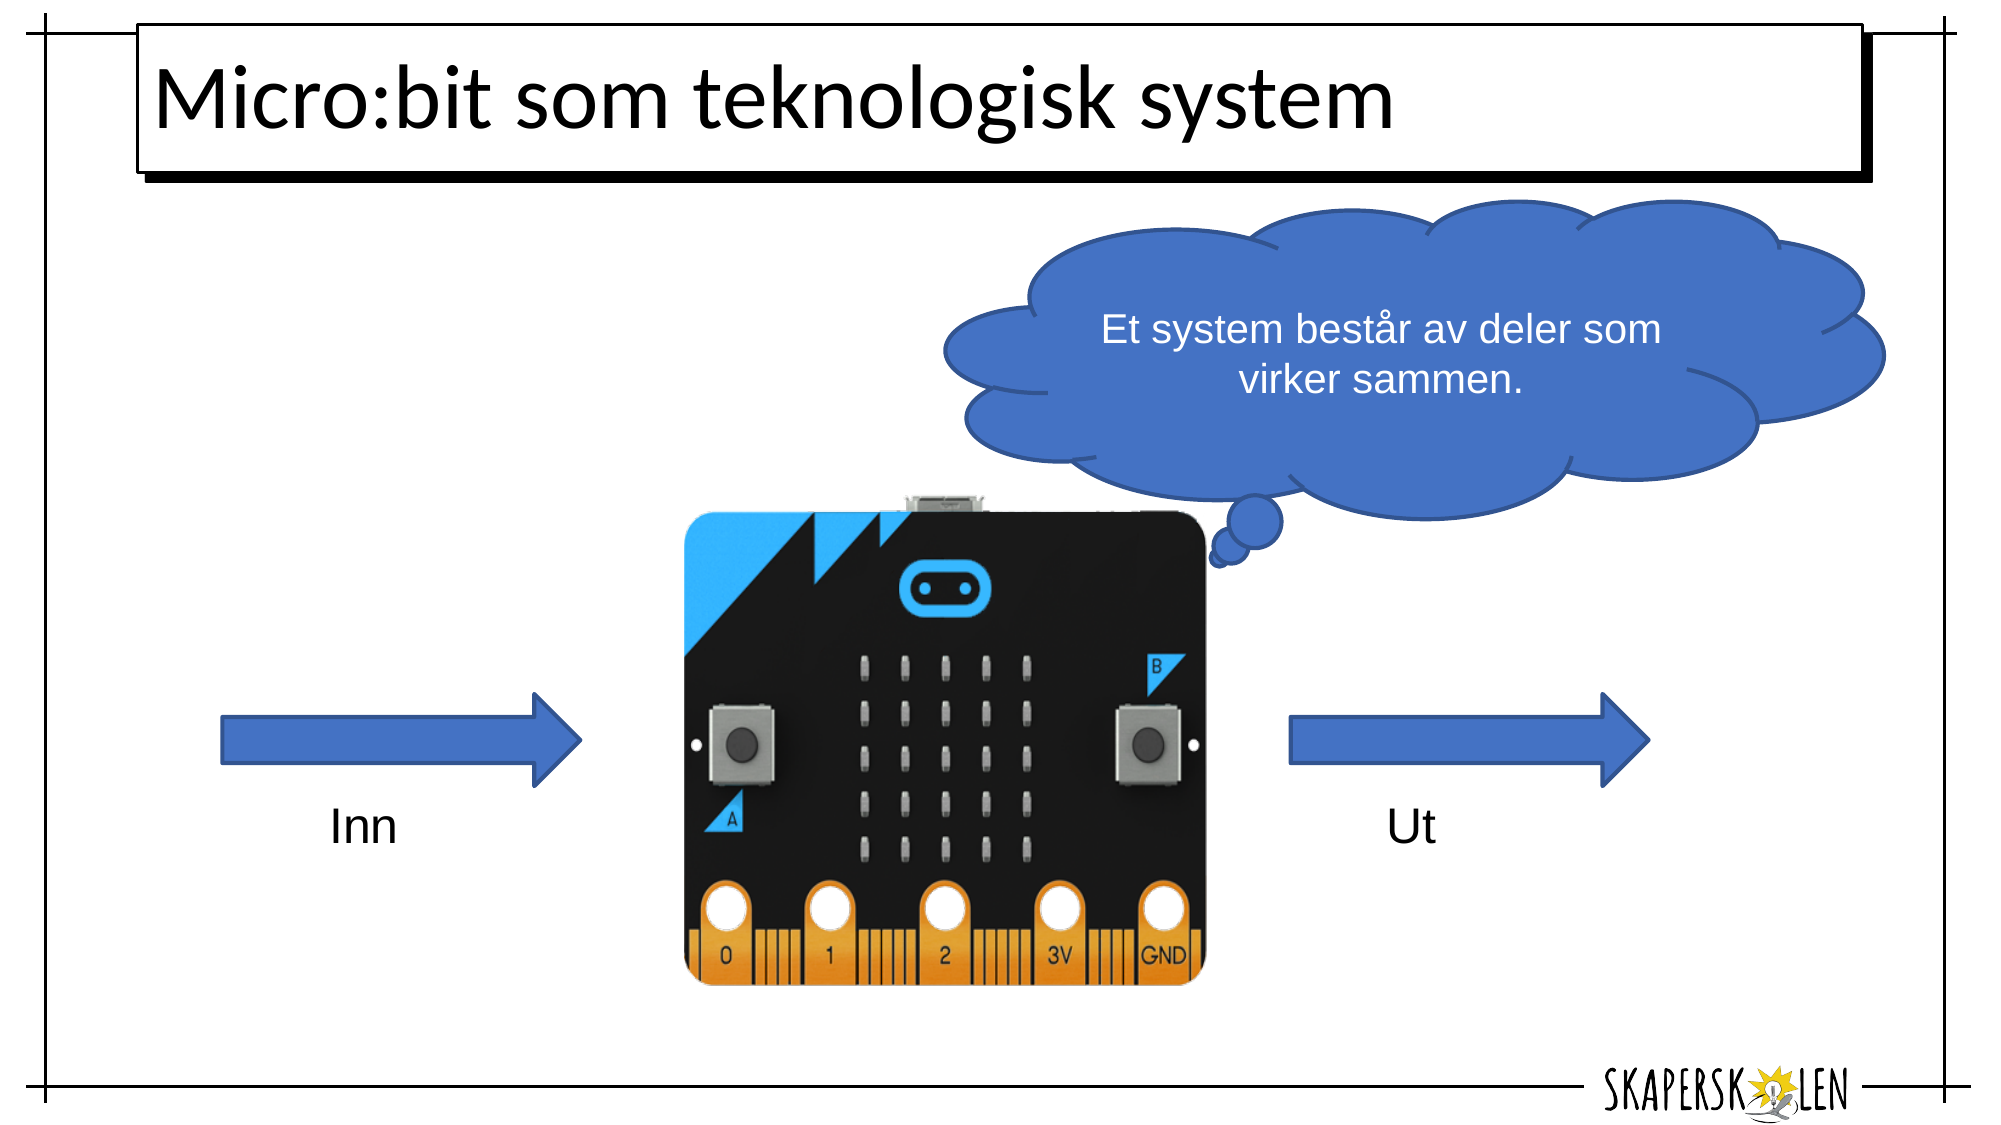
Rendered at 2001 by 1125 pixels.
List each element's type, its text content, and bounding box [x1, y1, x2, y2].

text_box [1288, 692, 1651, 789]
picture [1602, 1065, 1849, 1125]
text_box Inn [314, 786, 489, 861]
text_box Ut [1372, 786, 1546, 861]
text_box [220, 692, 583, 789]
title Micro:bit som teknologisk system [136, 23, 1864, 174]
picture [683, 493, 1209, 988]
text_box Et system består av deler som virker sammen. [943, 199, 1887, 569]
